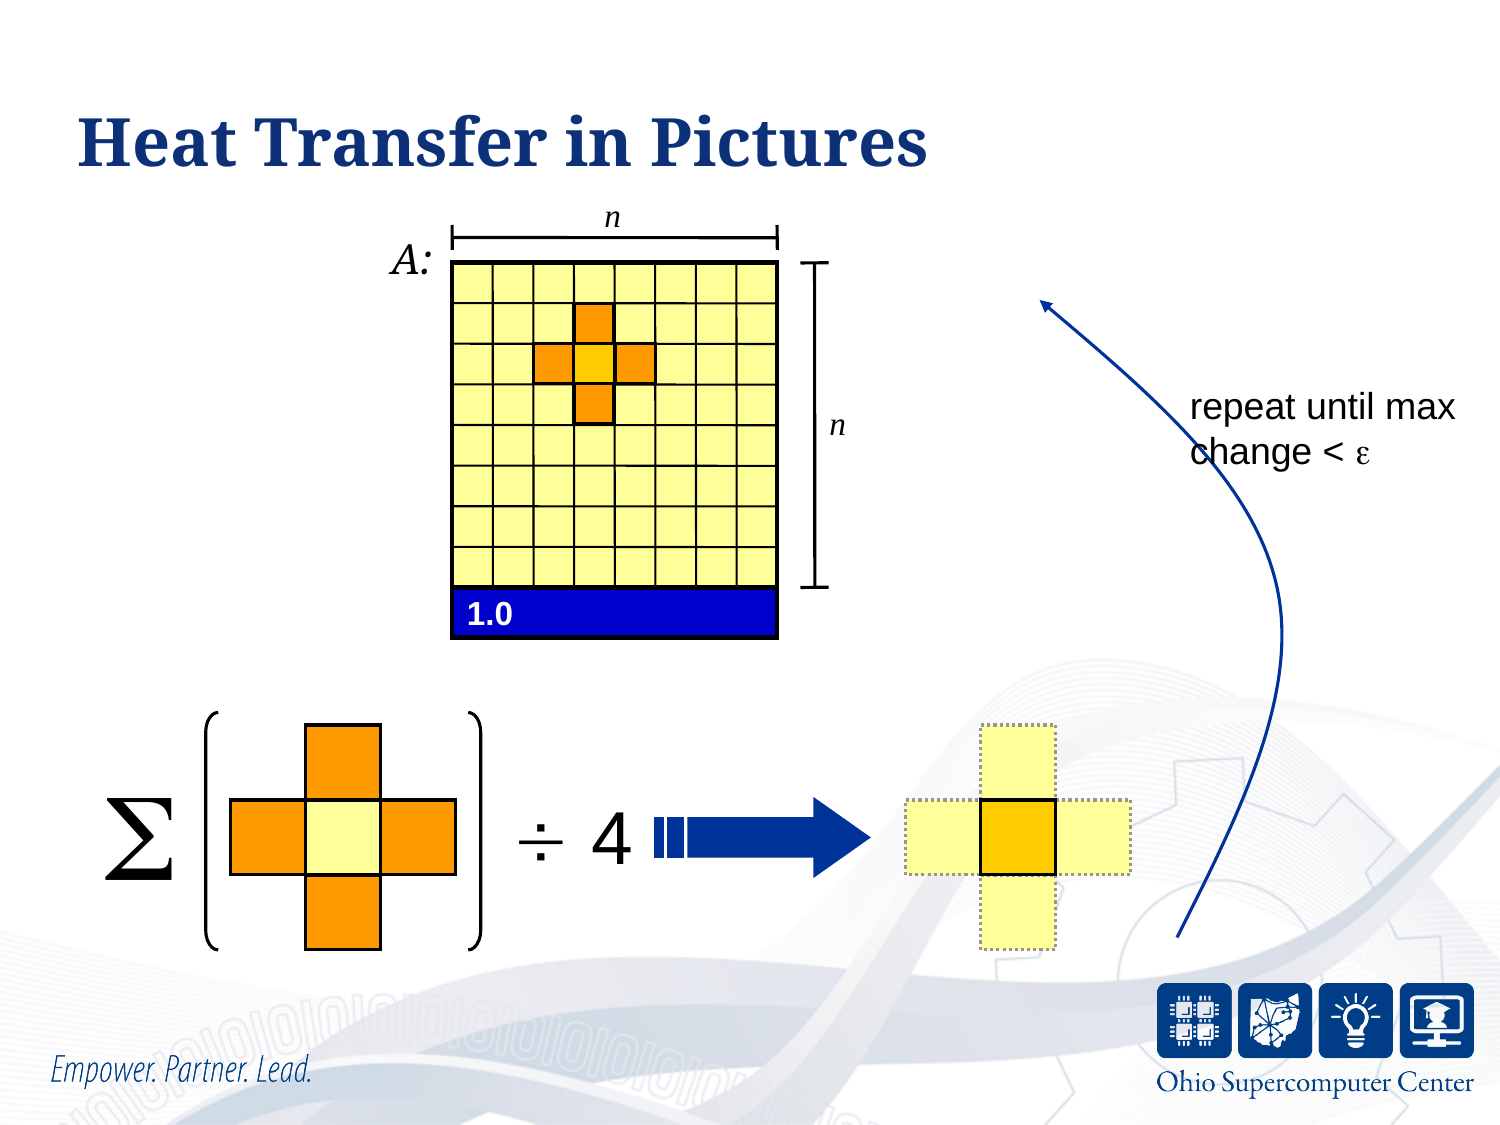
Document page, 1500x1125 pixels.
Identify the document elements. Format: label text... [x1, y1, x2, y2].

text_box 1.0 [452, 595, 777, 638]
text_box [980, 875, 1056, 950]
text_box [1056, 799, 1131, 875]
text_box n [589, 188, 637, 223]
text_box [980, 799, 1056, 875]
text_box  [89, 747, 194, 913]
title Heat Transfer in Pictures [62, 37, 1451, 188]
text_box [655, 818, 663, 857]
text_box [380, 799, 456, 875]
text_box [980, 724, 1056, 799]
text_box [305, 874, 381, 950]
text_box [905, 799, 980, 875]
text_box [668, 818, 683, 857]
text_box A: [376, 224, 448, 290]
text_box [468, 712, 481, 950]
text_box [305, 724, 381, 800]
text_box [451, 262, 778, 588]
text_box  4 [496, 782, 649, 888]
text_box [230, 799, 306, 875]
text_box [451, 224, 778, 250]
text_box [688, 799, 869, 875]
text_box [800, 262, 829, 588]
text_box [205, 712, 219, 950]
text_box repeat until max change <  [1174, 374, 1475, 480]
text_box [1039, 299, 1283, 938]
picture [0, 654, 1500, 1125]
text_box [306, 800, 380, 874]
text_box n [833, 395, 862, 450]
